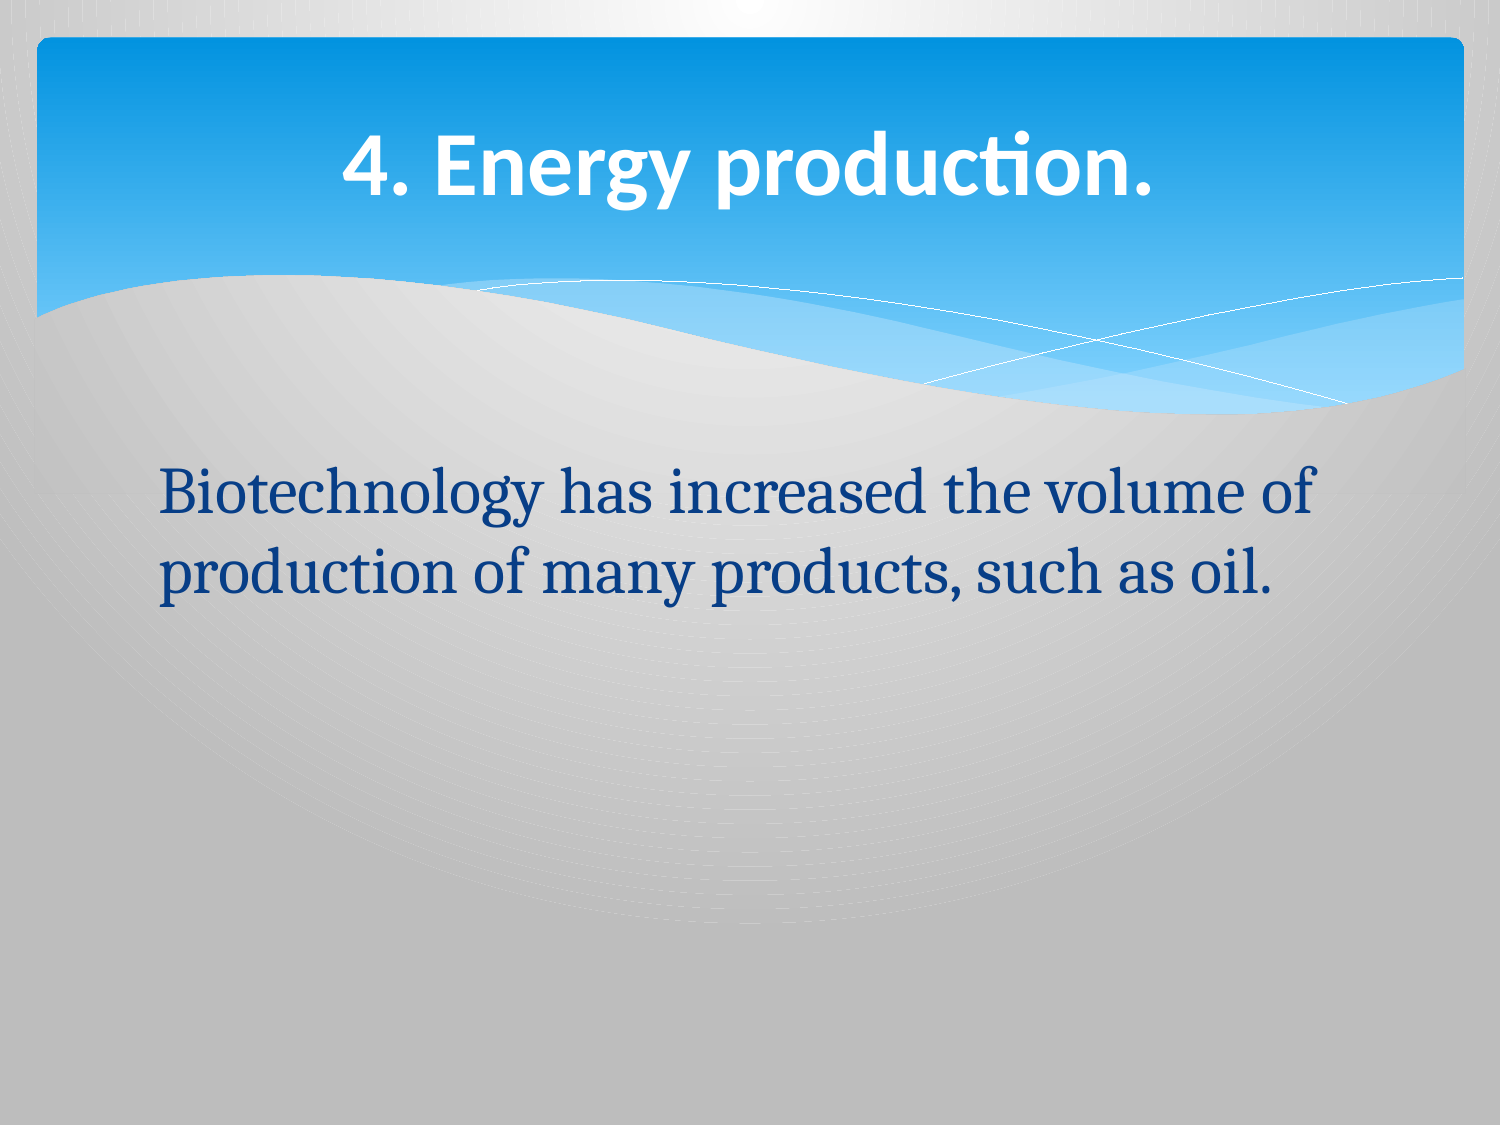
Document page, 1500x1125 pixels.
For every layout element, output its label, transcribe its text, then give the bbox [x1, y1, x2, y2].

title 4. Energy production. [75, 55, 1425, 261]
list Biotechnology has increased the volume of production of many products, such as oil. [143, 438, 1359, 1005]
